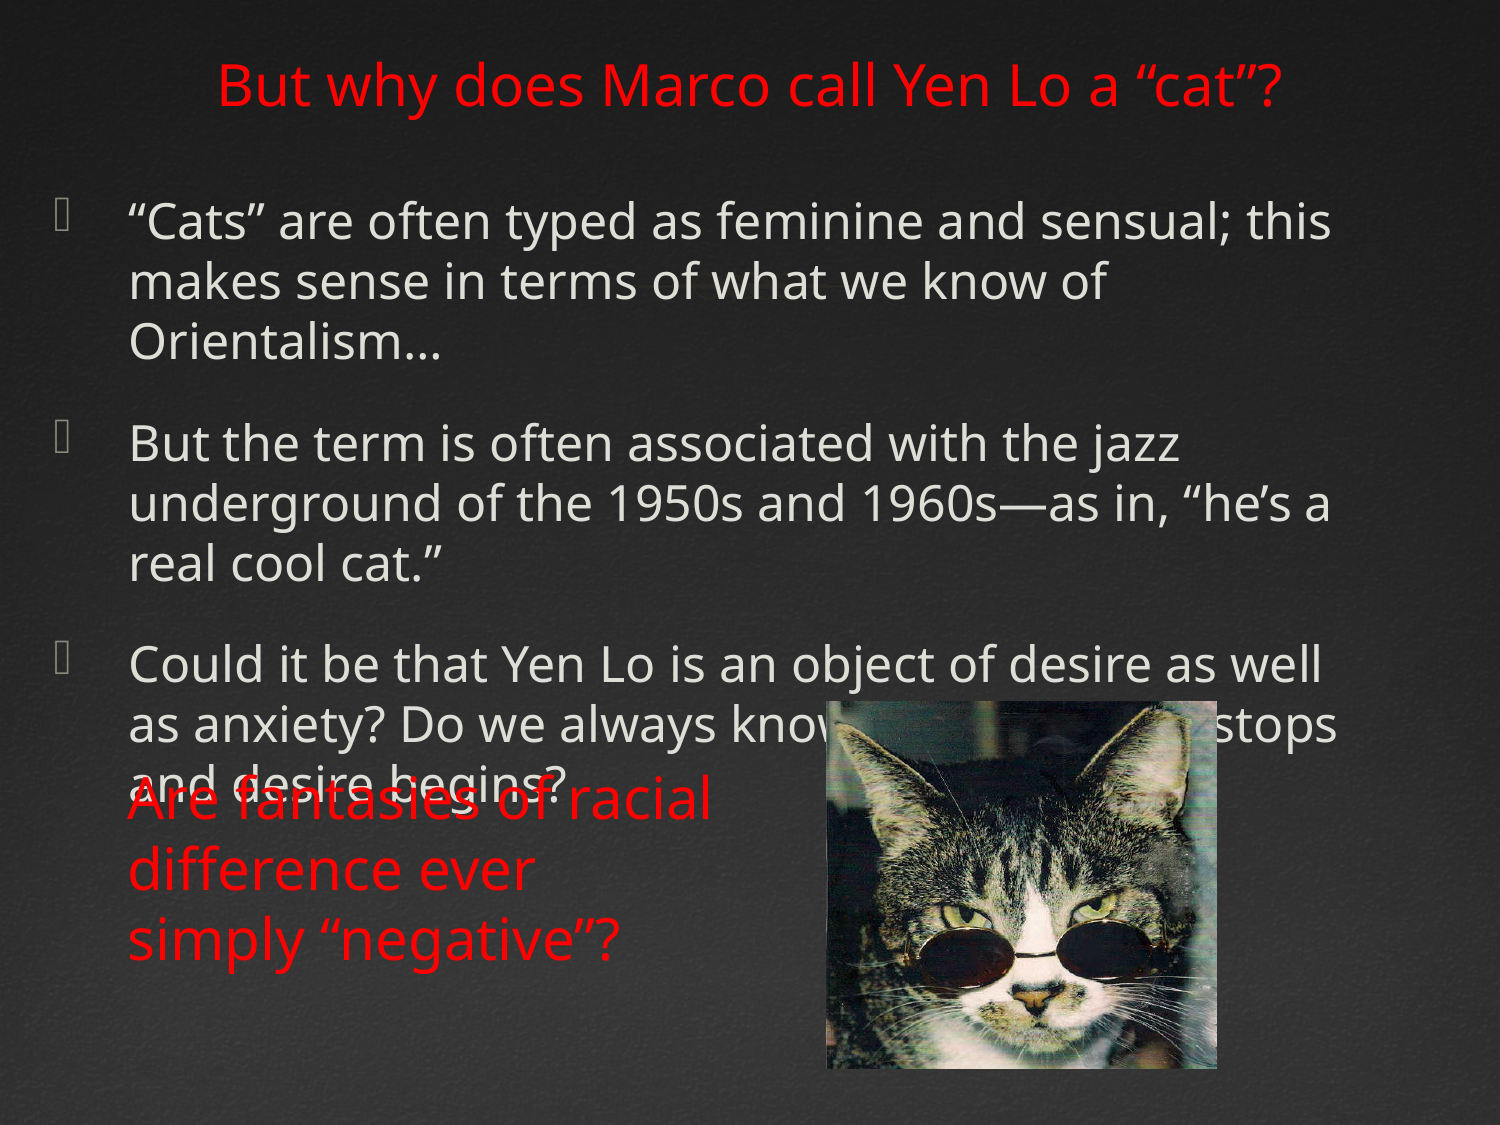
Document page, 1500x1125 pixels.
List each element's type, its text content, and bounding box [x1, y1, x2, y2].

title But why does Marco call Yen Lo a “cat”? [112, 11, 1388, 156]
list “Cats” are often typed as feminine and sensual; this makes sense in terms of what we know of Orientalism… But the term is often associated with the jazz underground of the 1950s and 1960s—as in, “he’s a real cool cat.” Could it be that Yen Lo is an object of desire as well as anxiety? Do we always know where anxiety stops and desire begins? [38, 182, 1388, 1125]
text_box Are fantasies of racial difference ever simply “negative”? [112, 754, 740, 980]
picture [826, 700, 1217, 1070]
